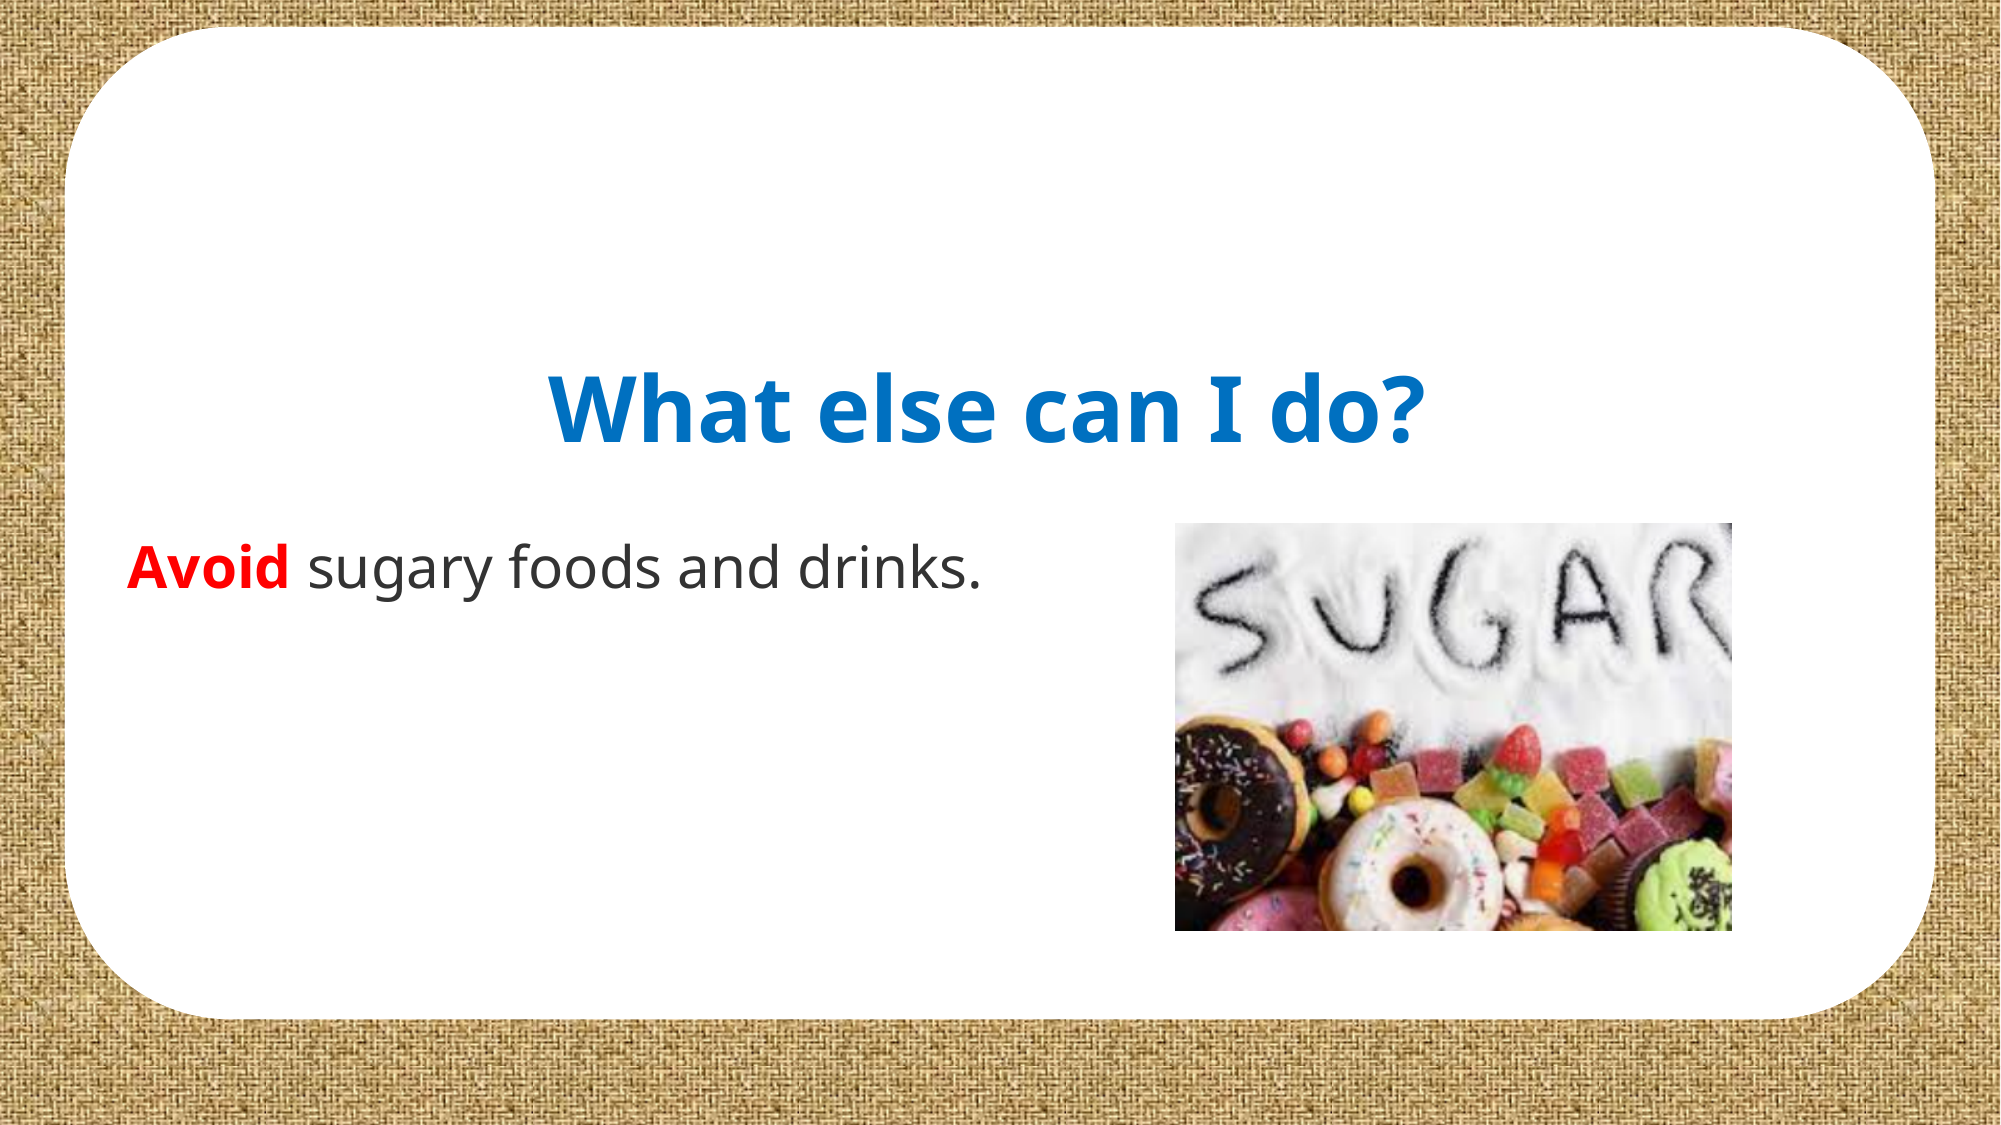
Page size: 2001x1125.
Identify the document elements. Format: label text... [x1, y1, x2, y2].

picture [0, 0, 2001, 1125]
text_box What else can I do? Avoid sugary foods and drinks. [63, 25, 1937, 1021]
